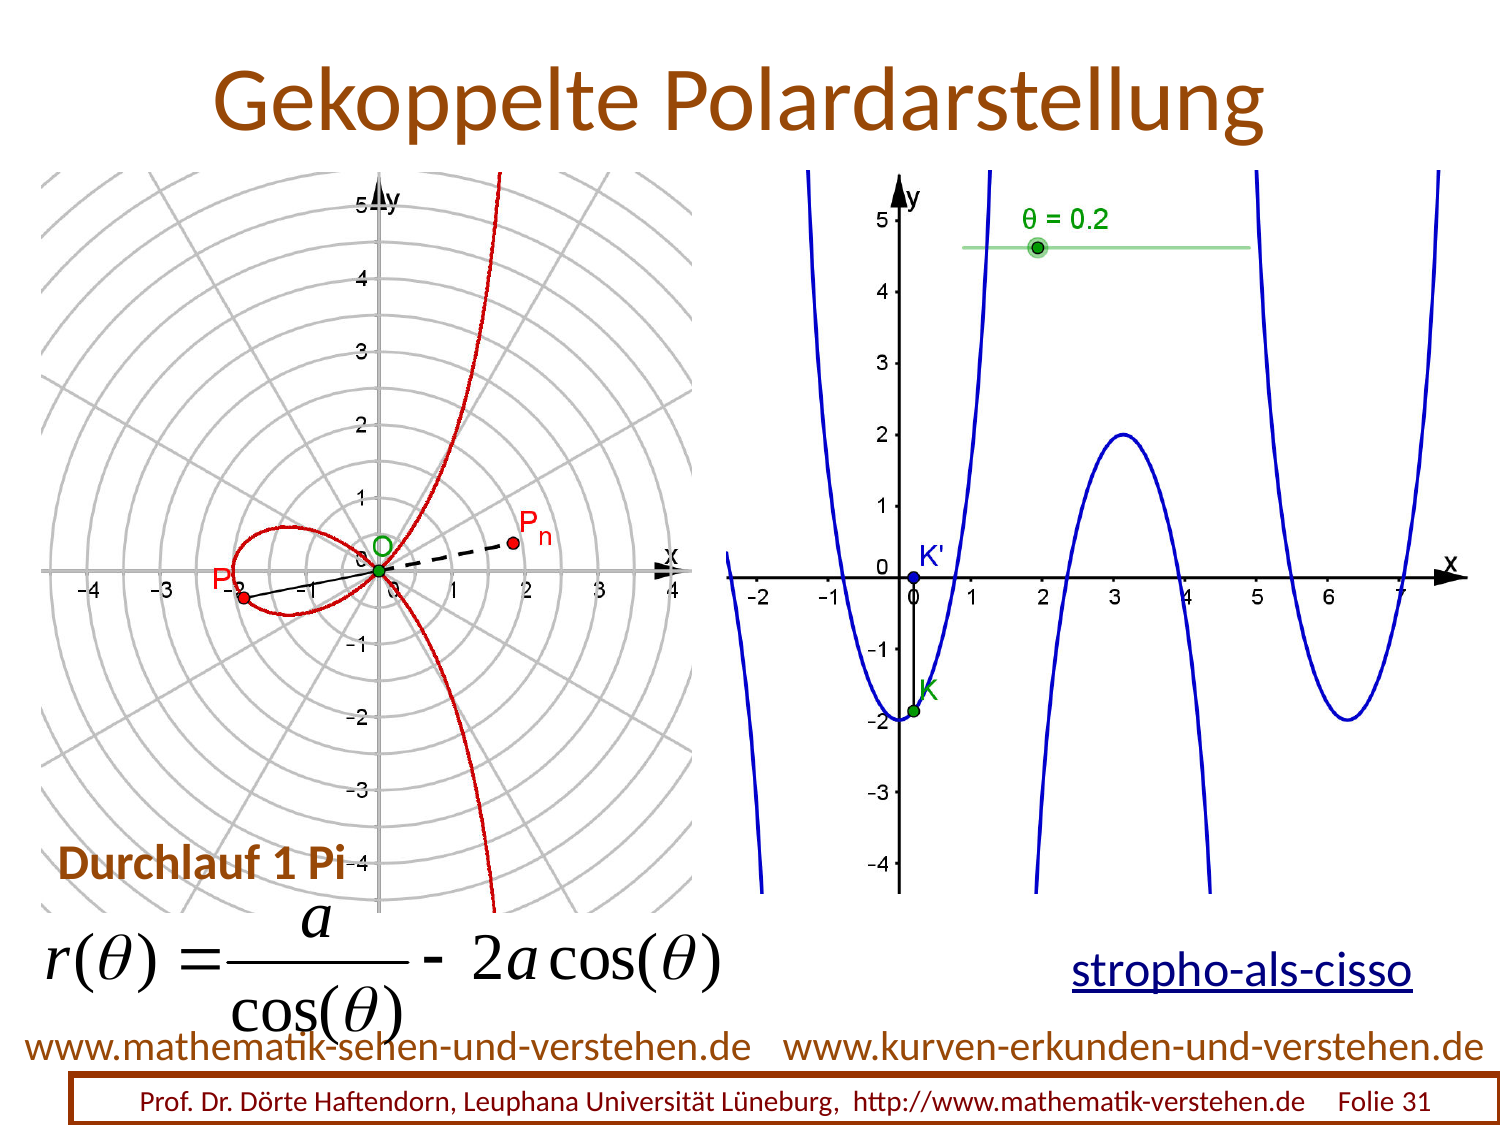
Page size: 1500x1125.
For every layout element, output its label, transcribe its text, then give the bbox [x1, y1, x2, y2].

picture [40, 172, 693, 881]
text_box Prof. Dr. Dörte Haftendorn, Leuphana Universität Lüneburg, http://www.mathematik-verstehen.de Folie 31 [70, 1074, 1500, 1125]
title Gekoppelte Polardarstellung [64, 0, 1415, 188]
picture [726, 170, 1471, 894]
text_box www.kurven-erkunden-und-verstehen.de [768, 1011, 1500, 1077]
text_box stropho-als-cisso [1057, 928, 1436, 1004]
text_box www.mathematik-sehen-und-verstehen.de [9, 1011, 767, 1077]
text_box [40, 881, 727, 1051]
